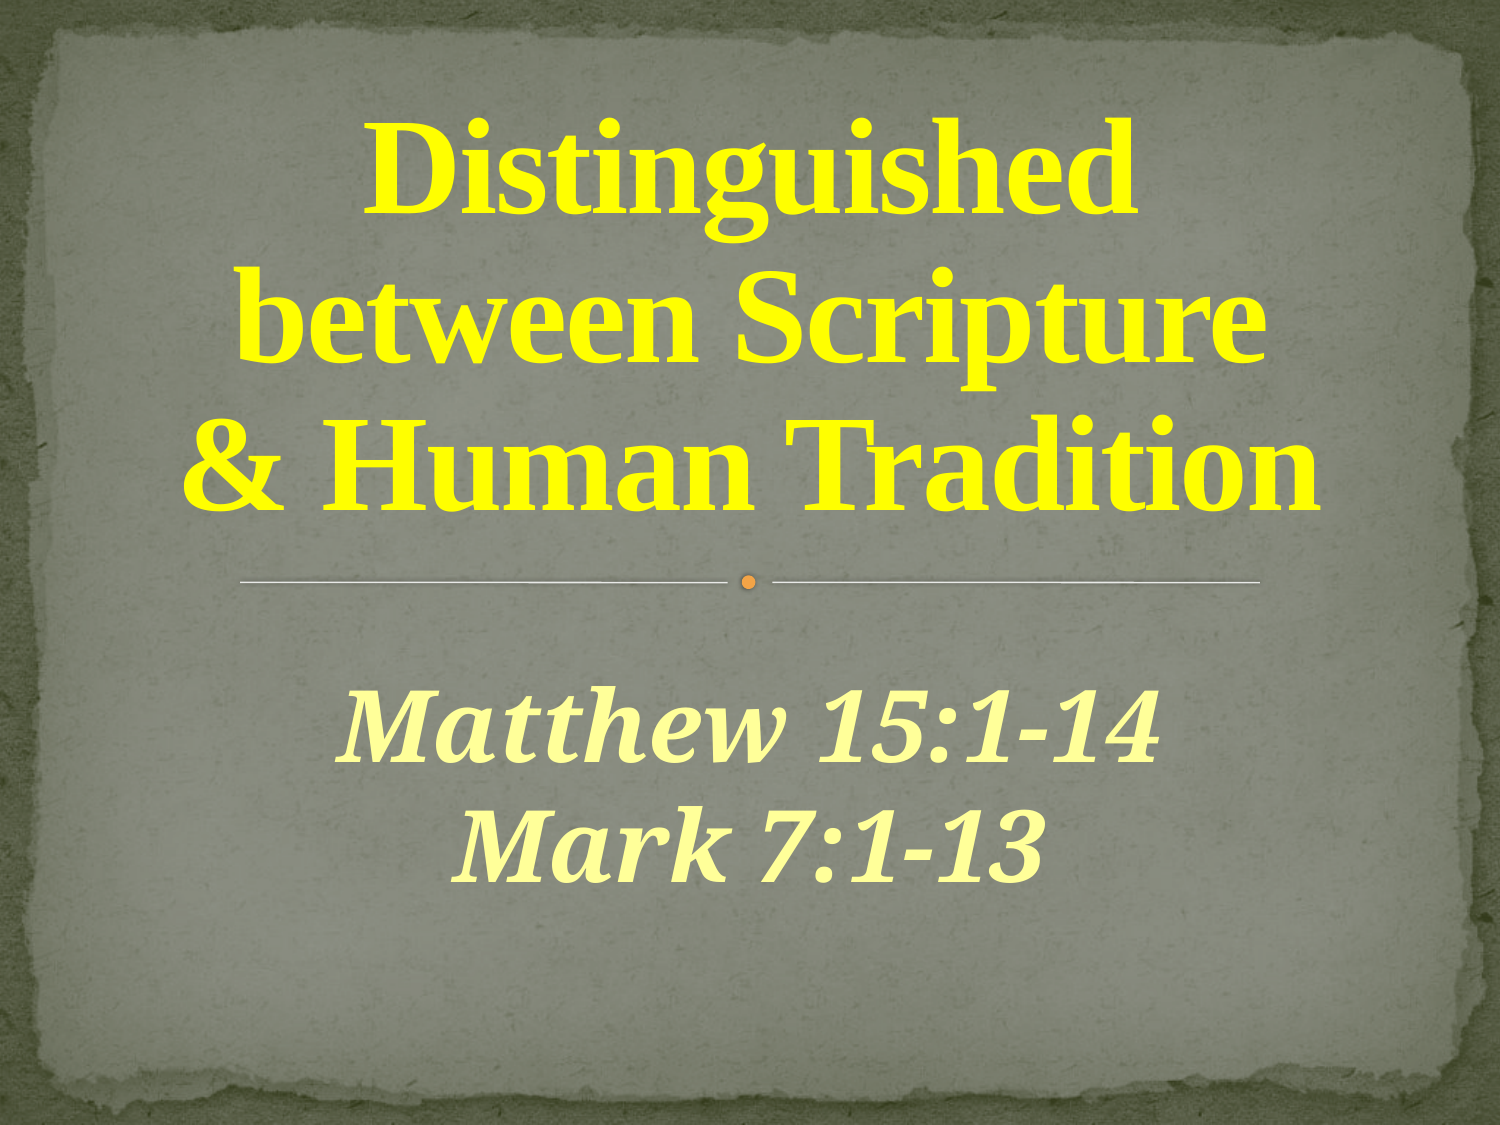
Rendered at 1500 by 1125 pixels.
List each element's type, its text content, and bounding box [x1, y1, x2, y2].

text_box Matthew 15:1-14 Mark 7:1-13 [0, 654, 1500, 910]
title Distinguished between Scripture & Human Tradition [149, 99, 1350, 536]
